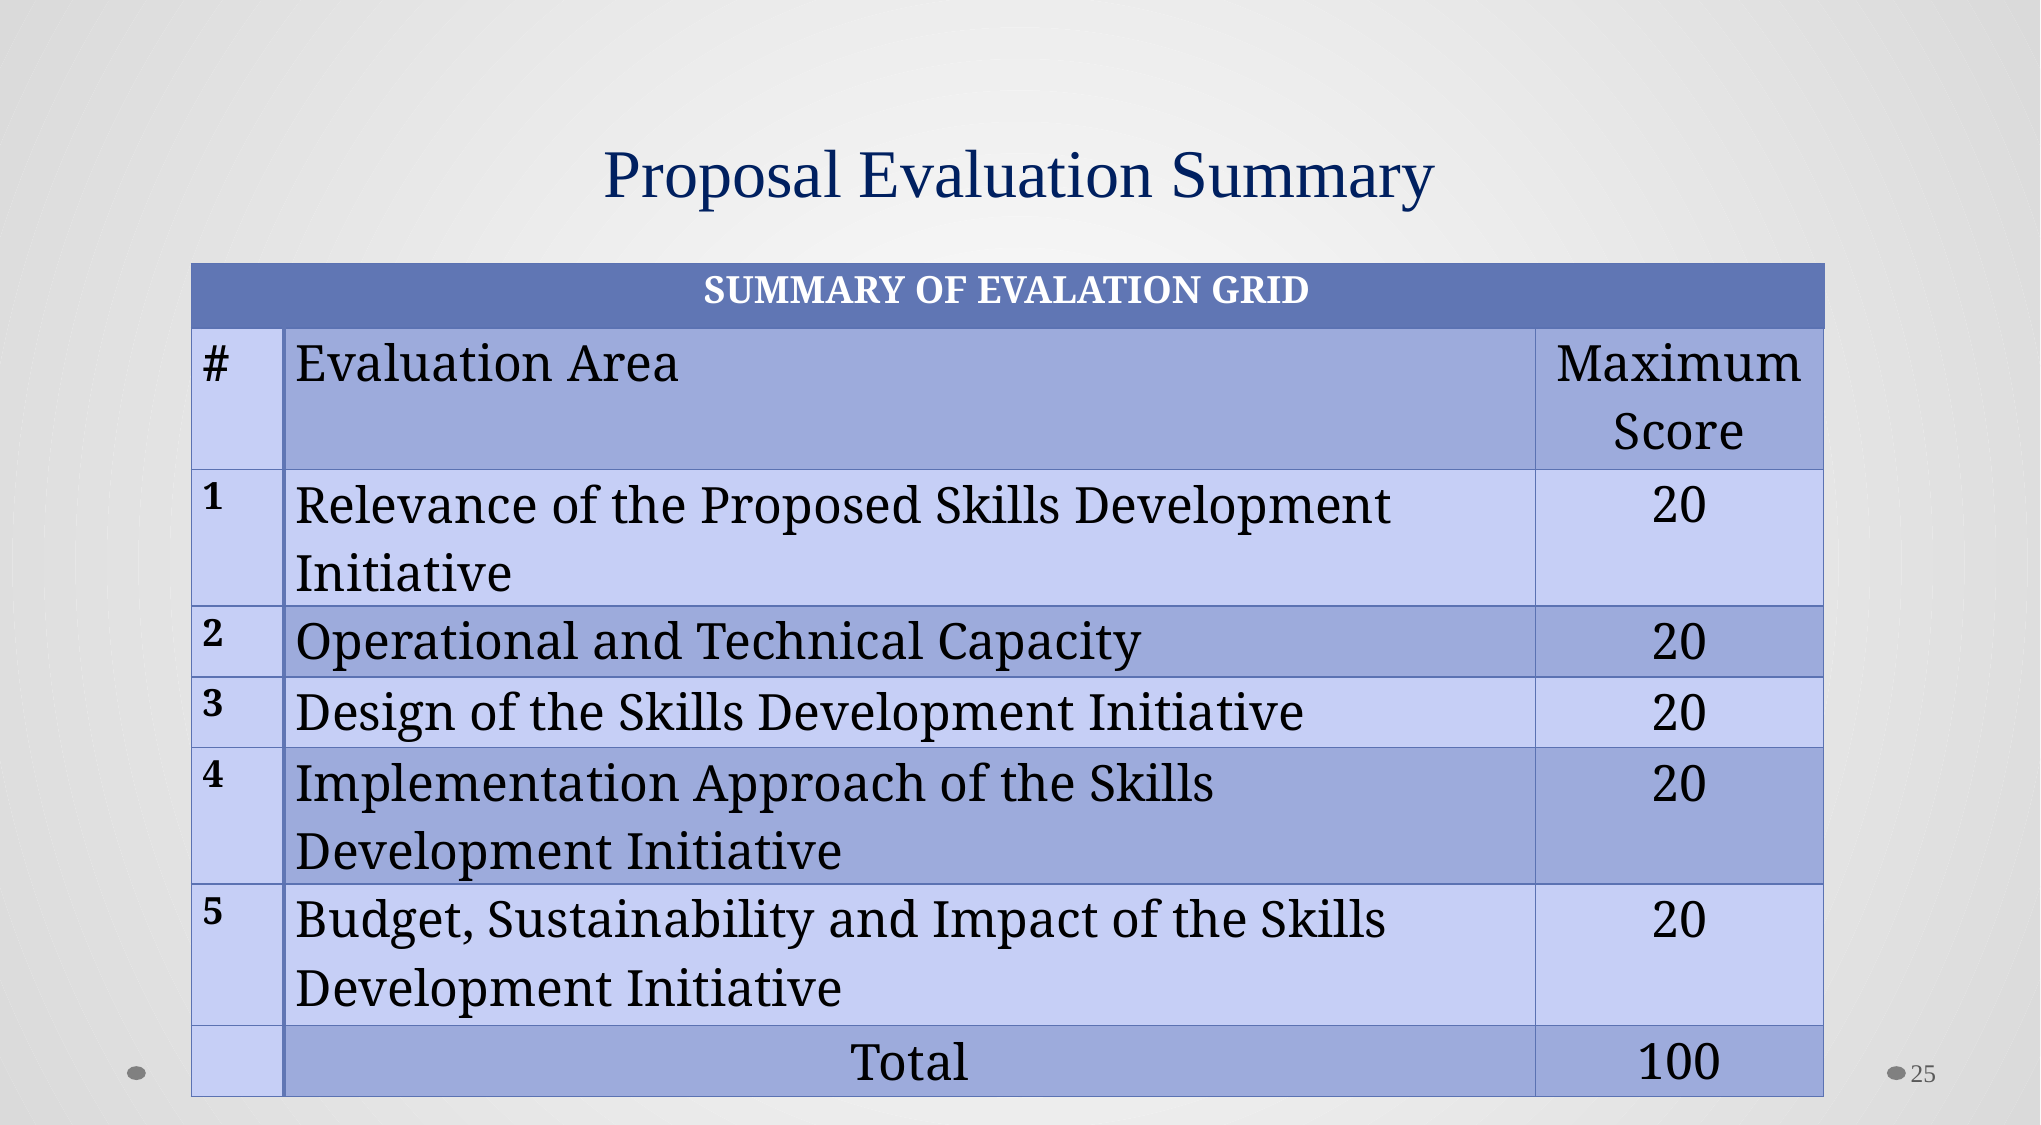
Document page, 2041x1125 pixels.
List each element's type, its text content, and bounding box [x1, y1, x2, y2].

title Proposal Evaluation Summary [101, 0, 1939, 219]
table_cell Budget, Sustainability and Impact of the Skills Development Initiative [286, 885, 1535, 1025]
table_cell 20 [1536, 678, 1823, 747]
table_cell Evaluation Area [286, 329, 1535, 469]
table_cell Maximum Score [1536, 329, 1823, 469]
table_cell 20 [1536, 748, 1823, 883]
table_cell 20 [1536, 885, 1823, 1025]
table_cell 2 [192, 607, 282, 676]
table_cell Total [286, 1026, 1535, 1096]
slide_number 25 [1906, 1042, 2032, 1103]
table_cell [192, 1026, 282, 1096]
table_cell 4 [192, 748, 282, 883]
table_header SUMMARY OF EVALATION GRID [192, 264, 1821, 327]
table_cell Design of the Skills Development Initiative [286, 678, 1535, 747]
table_cell Implementation Approach of the Skills Development Initiative [286, 748, 1535, 883]
table_cell 20 [1536, 607, 1823, 676]
table_cell 100 [1536, 1026, 1823, 1096]
table_cell 1 [192, 470, 282, 605]
table_cell 5 [192, 885, 282, 1025]
table_cell 20 [1536, 470, 1823, 605]
table_cell 3 [192, 678, 282, 747]
table_cell # [192, 329, 282, 469]
table_cell Operational and Technical Capacity [286, 607, 1535, 676]
table_cell Relevance of the Proposed Skills Development Initiative [286, 470, 1535, 605]
